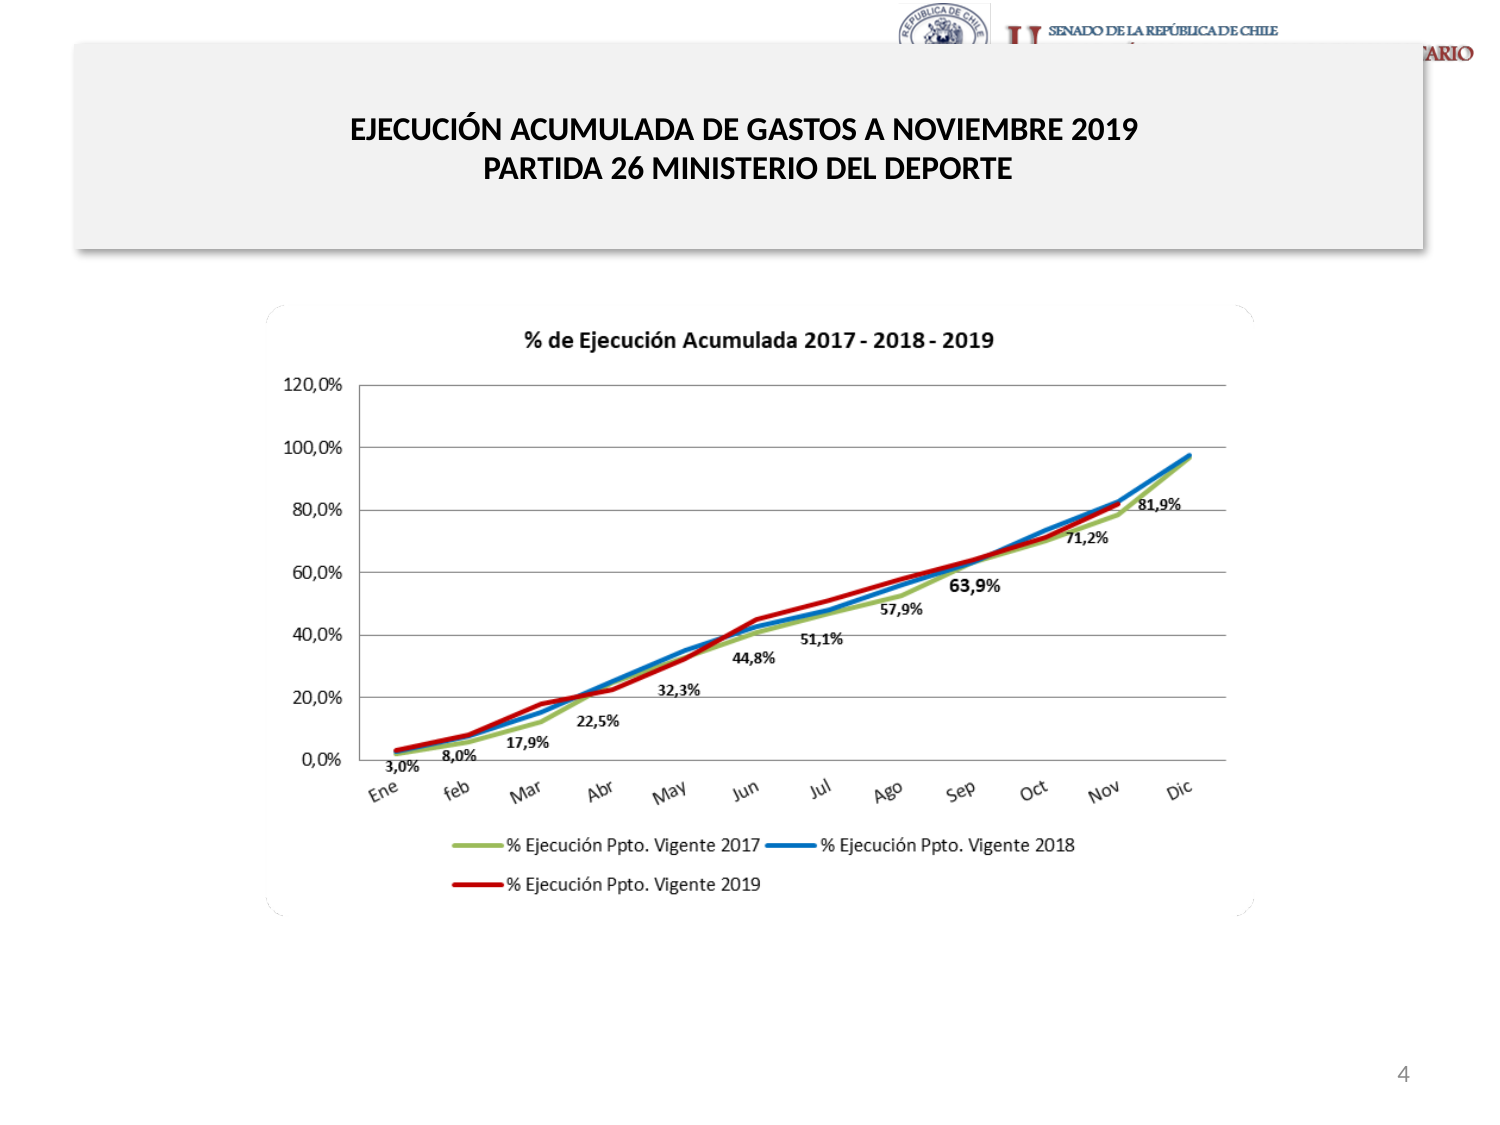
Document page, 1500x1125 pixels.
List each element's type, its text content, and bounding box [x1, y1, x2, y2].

slide_number 4 [1074, 1042, 1425, 1103]
title EJECUCIÓN ACUMULADA DE GASTOS A NOVIEMBRE 2019 PARTIDA 26 MINISTERIO DEL DEPORTE [75, 44, 1422, 249]
picture [265, 304, 1255, 918]
picture [898, 0, 1500, 113]
